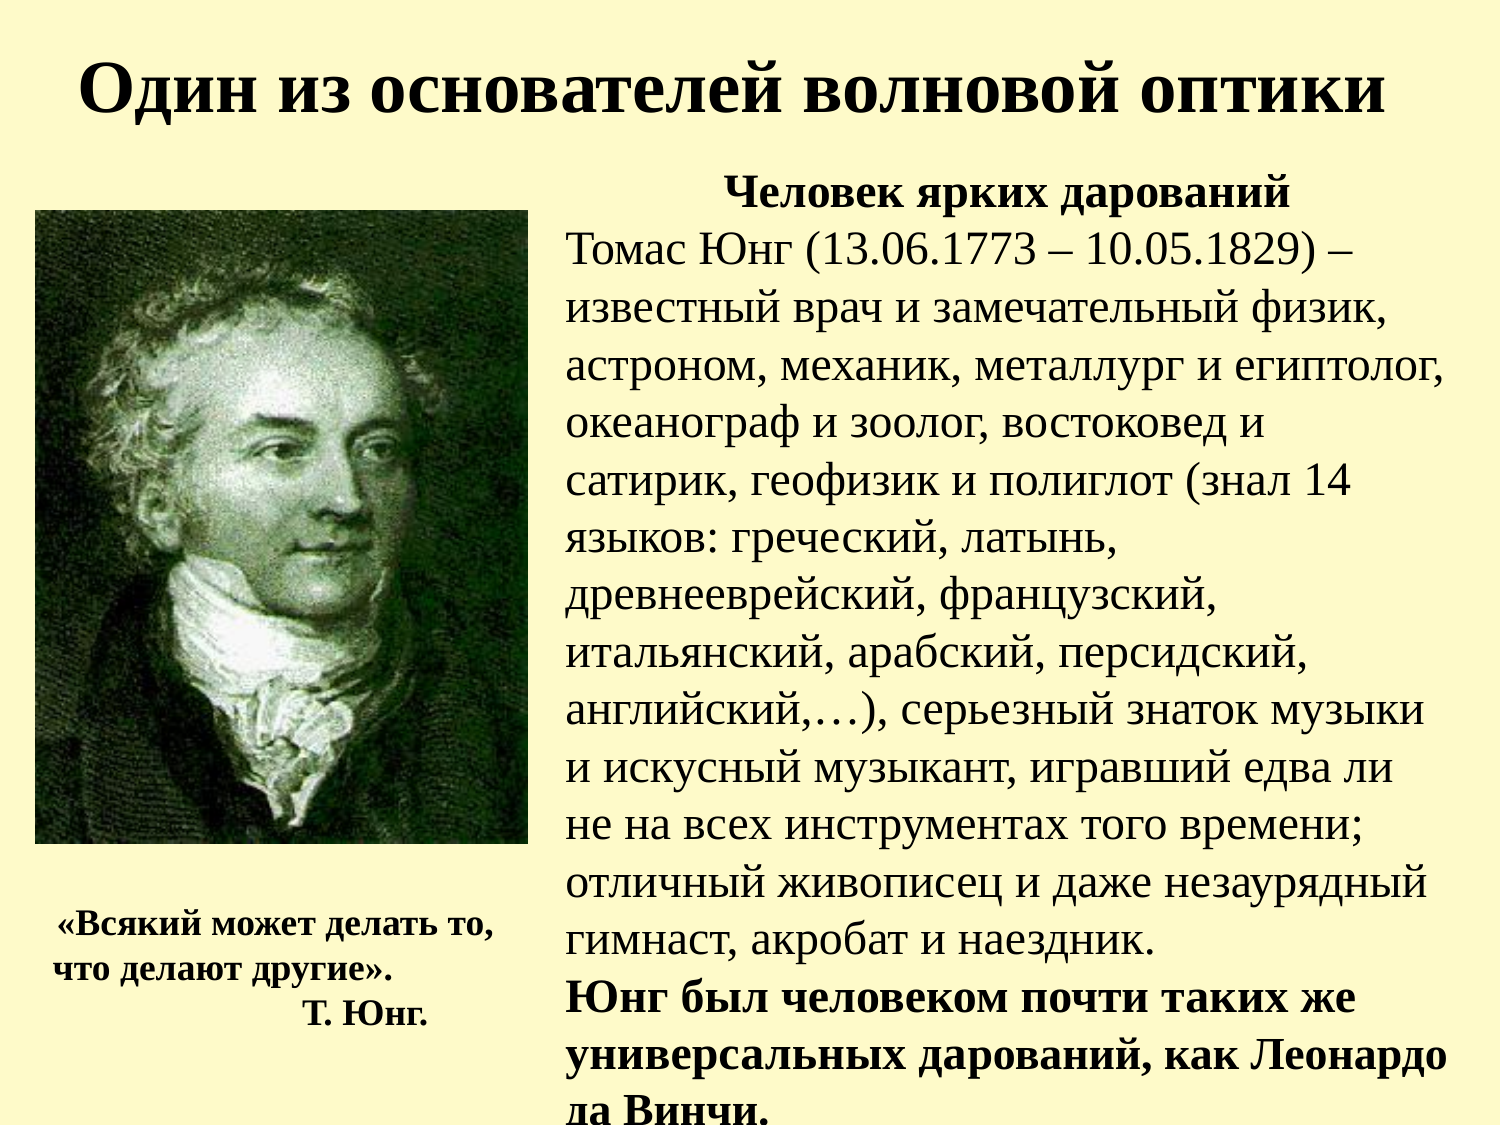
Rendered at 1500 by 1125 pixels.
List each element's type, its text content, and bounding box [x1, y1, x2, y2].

picture [34, 210, 528, 844]
title Один из основателей волновой оптики [0, 23, 1465, 141]
text_box Человек ярких дарований Томас Юнг (13.06.1773 – 10.05.1829) –известный врач и замечательный физик, астроном, механик, металлург и египтолог, океанограф и зоолог, востоковед и сатирик, геофизик и полиглот (знал 14 языков: греческий, латынь, древнееврейский, французский, итальянский, арабский, персидский, английский,…), серьезный знаток музыки и искусный музыкант, игравший едва ли не на всех инструментах того времени; отличный живописец и даже незаурядный гимнаст, акробат и наездник. Юнг был человеком почти таких же универсальных дарований, как Леонардо да Винчи. [550, 152, 1465, 1125]
text_box «Всякий может делать то, что делают другие». Т. Юнг. [35, 890, 516, 1086]
